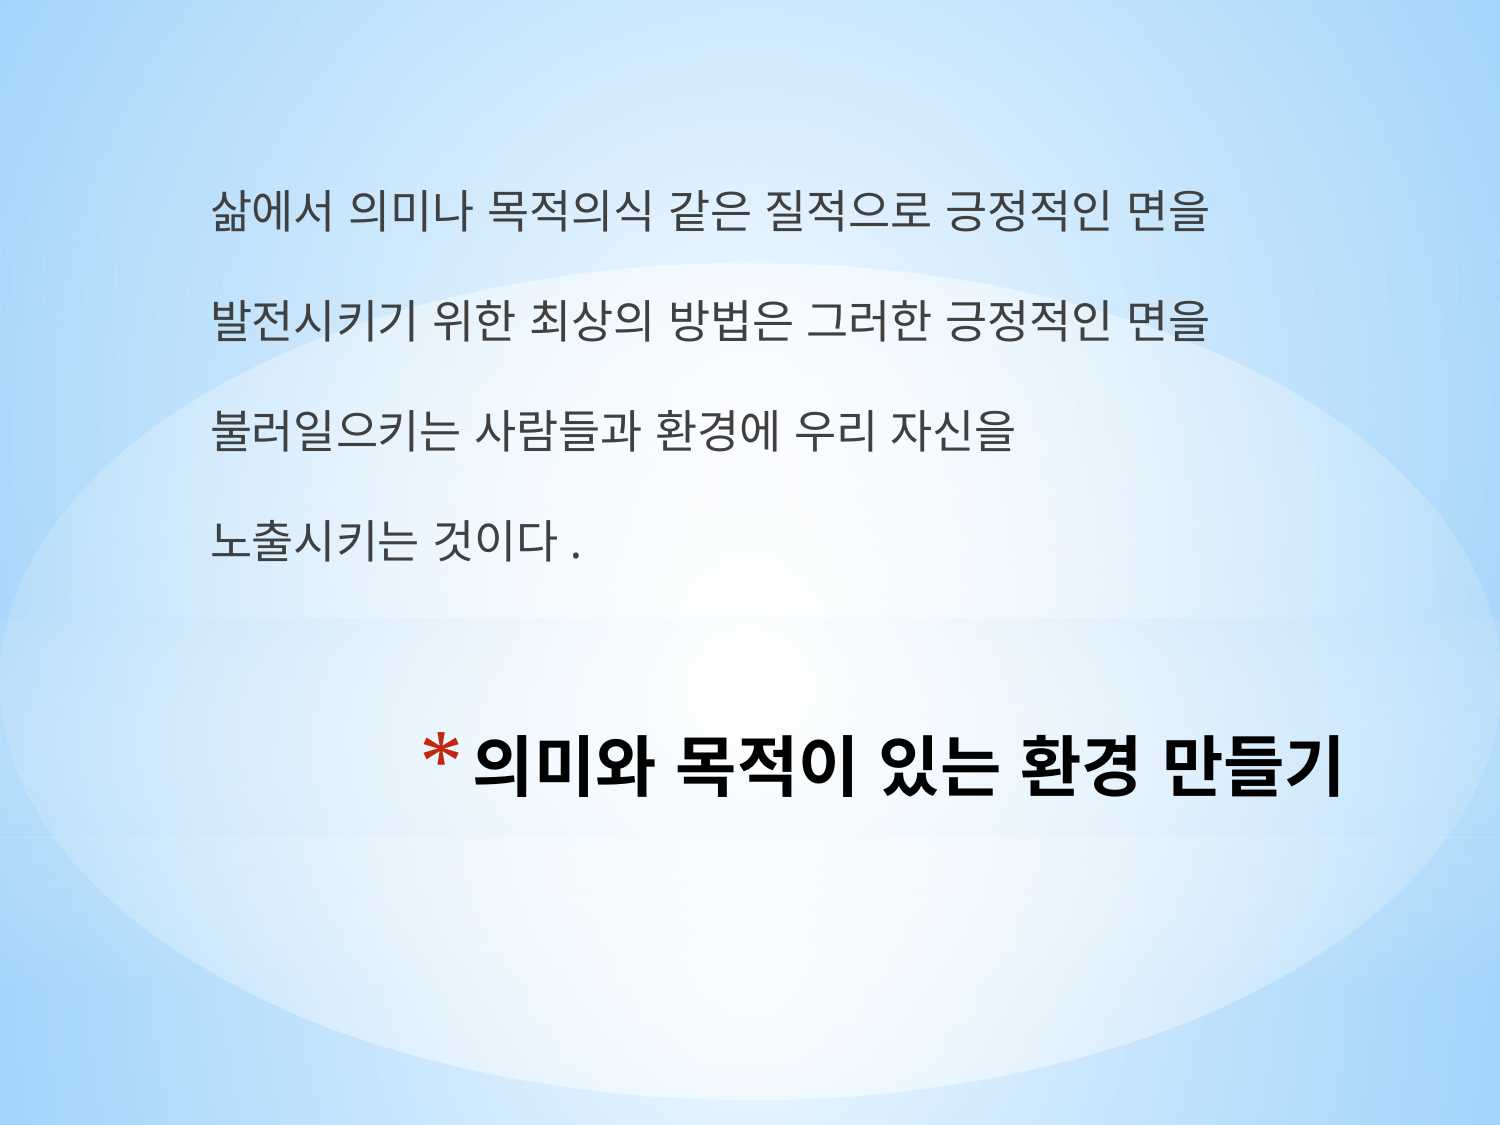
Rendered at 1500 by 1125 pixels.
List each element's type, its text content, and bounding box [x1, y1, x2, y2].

title 의미와 목적이 있는 환경 만들기 [294, 717, 1363, 905]
list 삶에서 의미나 목적의식 같은 질적으로 긍정적인 면을 발전시키기 위한 최상의 방법은 그러한 긍정적인 면을 불러일으키는 사람들과 환경에 우리 자신을 노출시키는 것이다. [187, 120, 1238, 690]
